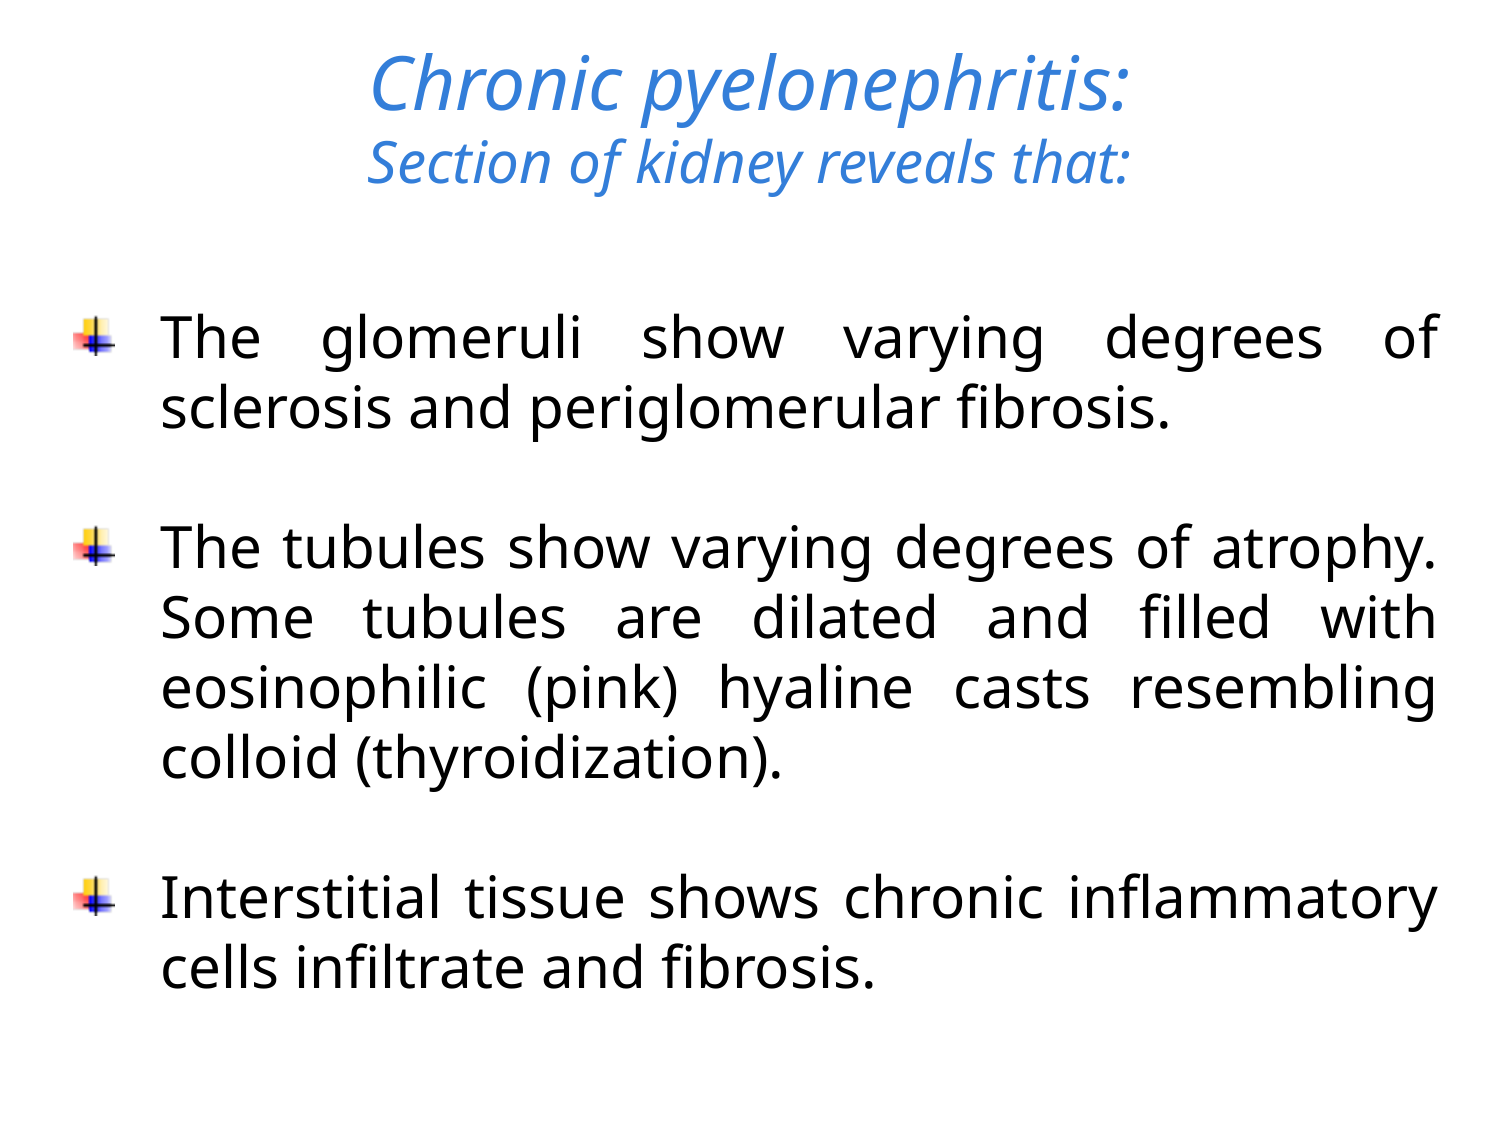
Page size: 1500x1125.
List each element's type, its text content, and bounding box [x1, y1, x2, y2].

picture [73, 874, 115, 916]
text_box The glomeruli show varying degrees of sclerosis and periglomerular fibrosis. The tubules show varying degrees of atrophy. Some tubules are dilated and filled with eosinophilic (pink) hyaline casts resembling colloid (thyroidization). Interstitial tissue shows chronic inflammatory cells infiltrate and fibrosis. [58, 292, 1453, 1008]
title Chronic pyelonephritis: Section of kidney reveals that: [0, 0, 1500, 231]
picture [73, 314, 115, 356]
picture [73, 524, 115, 566]
